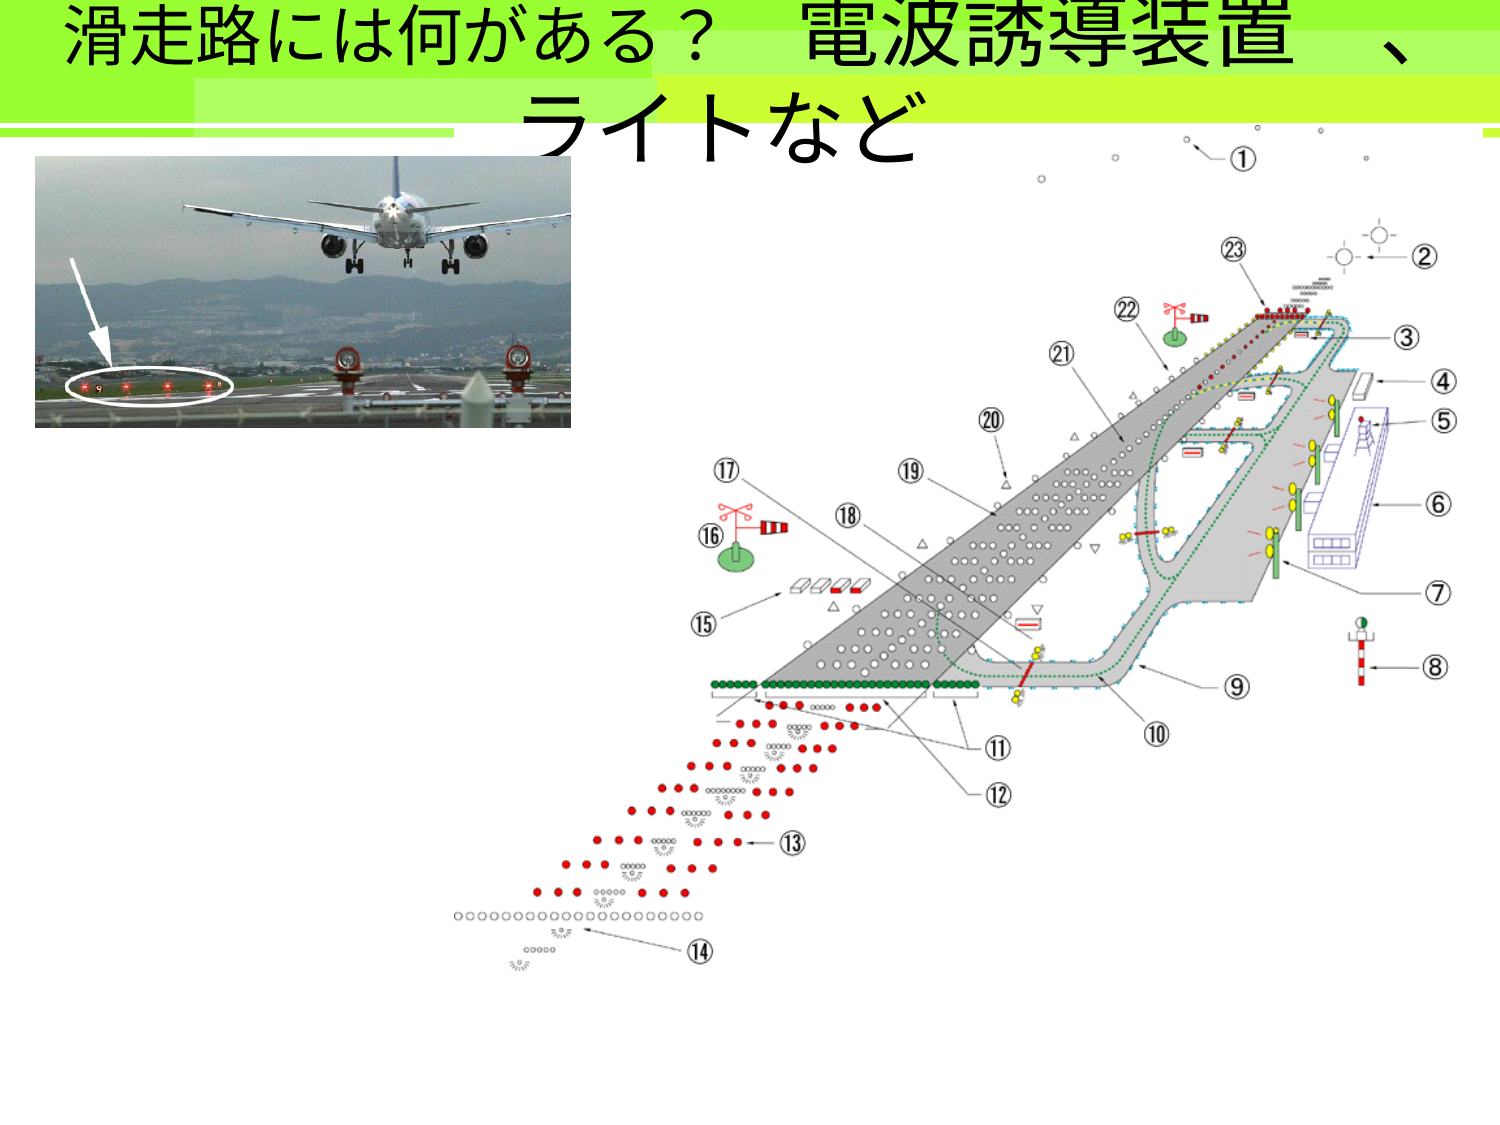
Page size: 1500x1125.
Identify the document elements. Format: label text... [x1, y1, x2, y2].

title 滑走路には何がある？ 電波誘導装置 、ライトなど [6, 17, 1436, 136]
picture [35, 125, 1483, 972]
